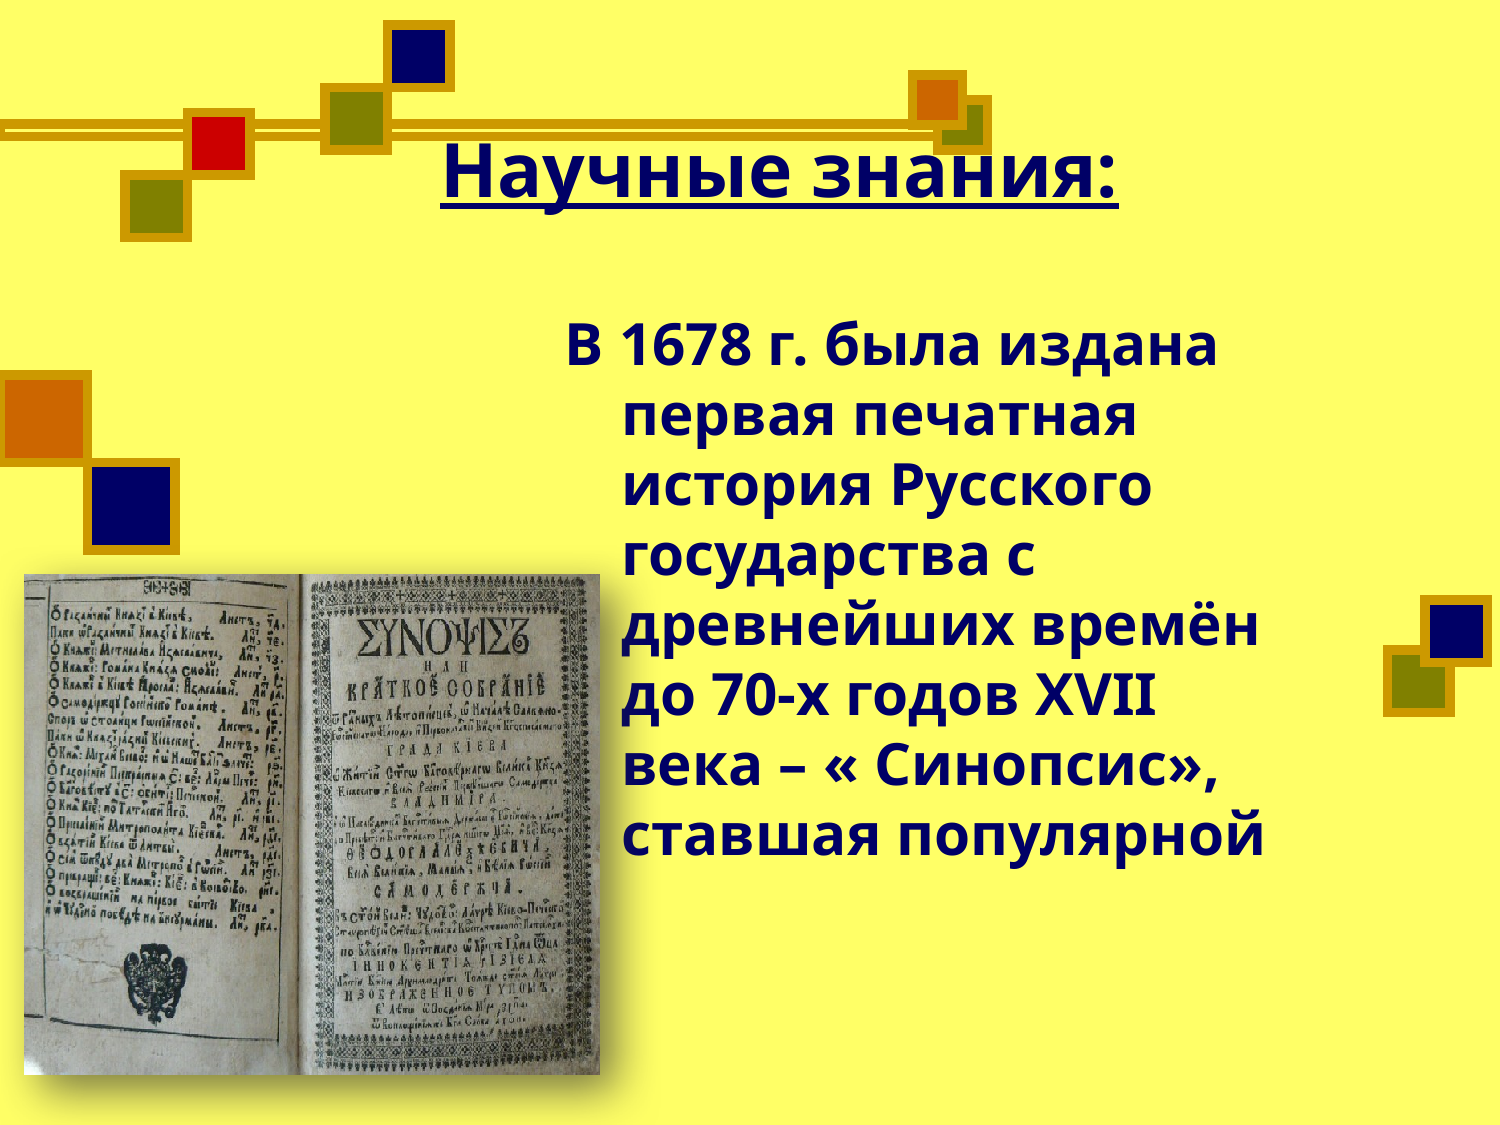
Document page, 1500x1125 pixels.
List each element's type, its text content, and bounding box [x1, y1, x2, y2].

list В 1678 г. была издана первая печатная история Русского государства с древнейших времён до 70-х годов XVII века – « Синопсис», ставшая популярной [549, 299, 1313, 1043]
title Научные знания: [425, 48, 1500, 287]
picture [24, 574, 601, 1076]
